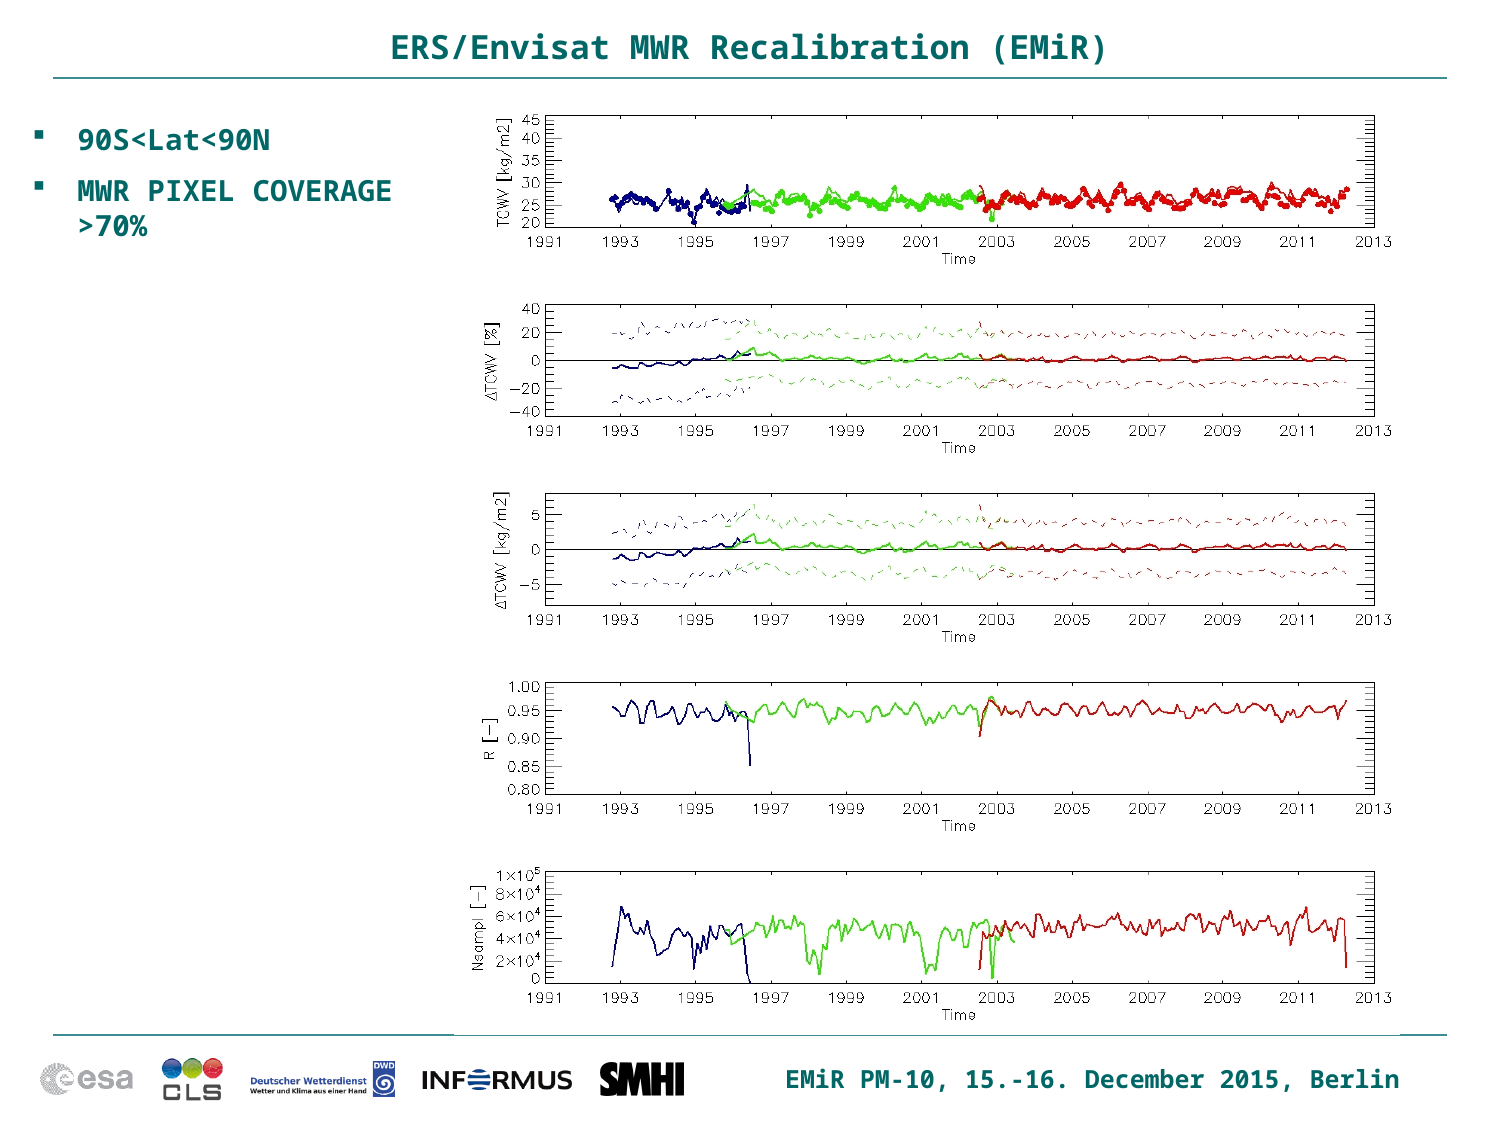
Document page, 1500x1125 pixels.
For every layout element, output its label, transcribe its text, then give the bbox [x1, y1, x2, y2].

picture [600, 1062, 684, 1096]
picture [40, 1063, 133, 1095]
text_box 90S<Lat<90N MWR PIXEL COVERAGE >70% [17, 113, 454, 244]
picture [422, 1069, 572, 1090]
picture [250, 1061, 395, 1097]
picture [454, 90, 1400, 1035]
picture [161, 1058, 223, 1103]
